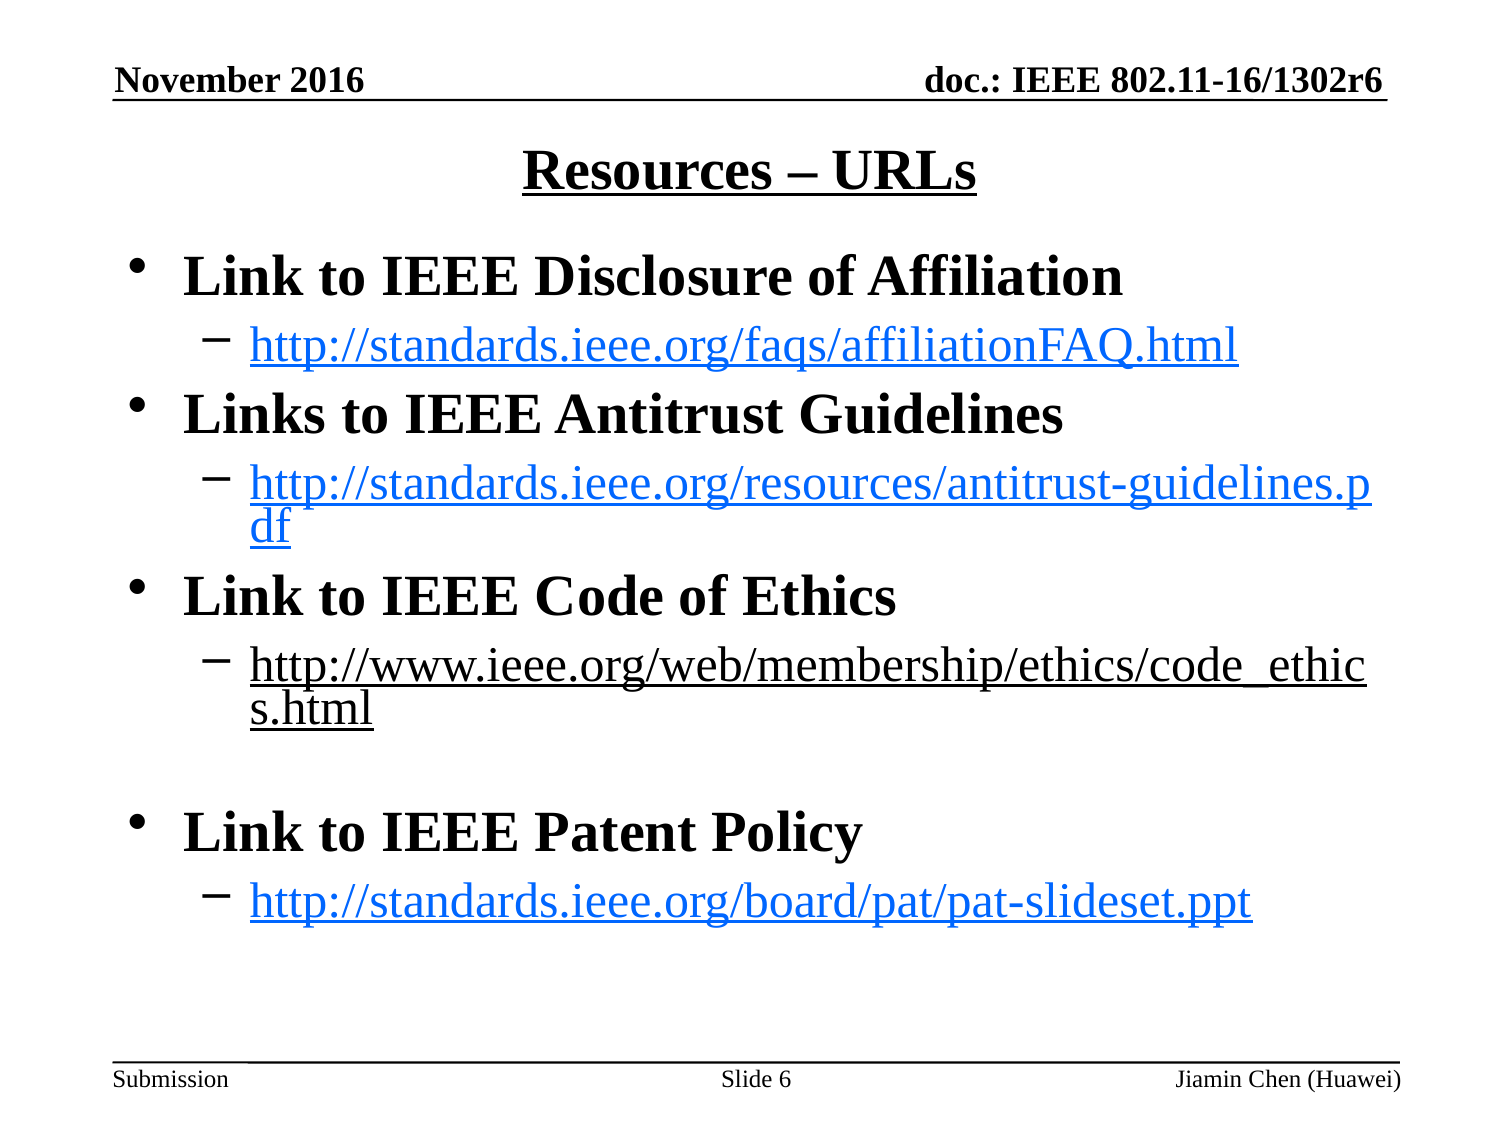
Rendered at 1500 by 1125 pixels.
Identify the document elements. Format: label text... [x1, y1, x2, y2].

title Resources – URLs [112, 90, 1388, 237]
slide_number Slide 6 [712, 1061, 800, 1093]
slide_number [114, 54, 368, 90]
list Link to IEEE Disclosure of Affiliation http://standards.ieee.org/faqs/affiliationFAQ.html Links to IEEE Antitrust Guidelines http://standards.ieee.org/resources/antitrust-guidelines.pdf Link to IEEE Code of Ethics http://www.ieee.org/web/membership/ethics/code_ethics.html Link to IEEE Patent Policy http://standards.ieee.org/board/pat/pat-slideset.ppt [112, 237, 1388, 840]
footer Jiamin Chen (Huawei) [1006, 1061, 1402, 1093]
